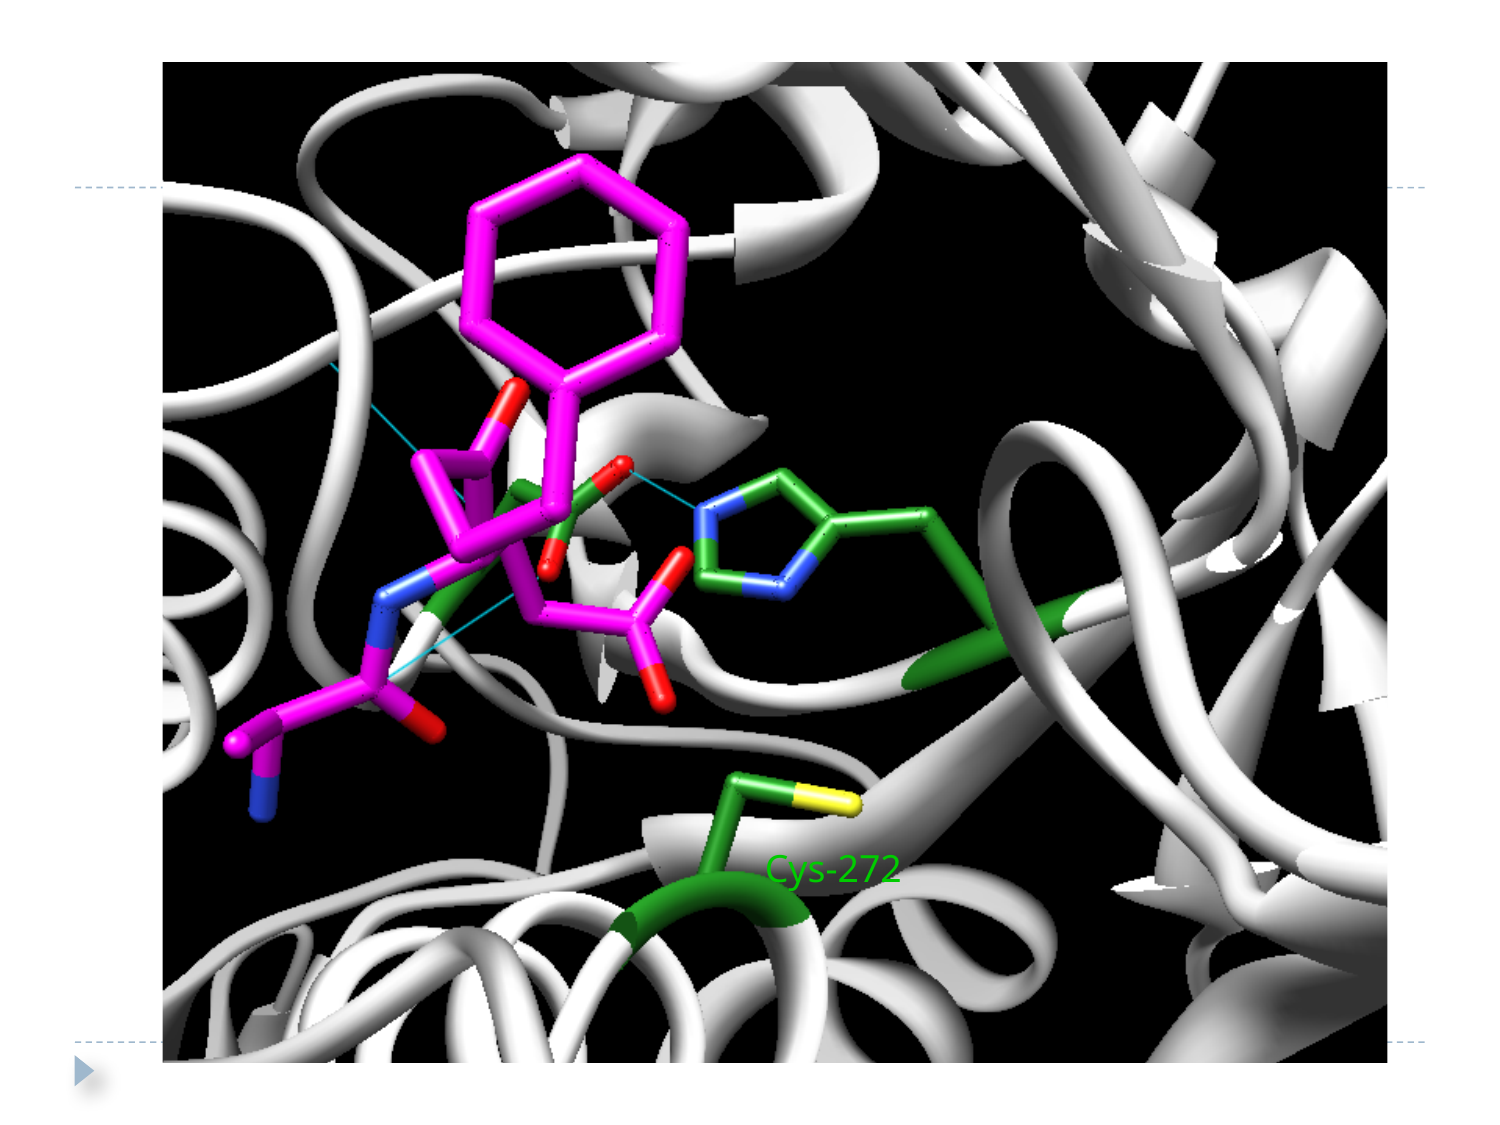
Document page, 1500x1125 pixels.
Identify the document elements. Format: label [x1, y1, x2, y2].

picture [162, 62, 1388, 1063]
